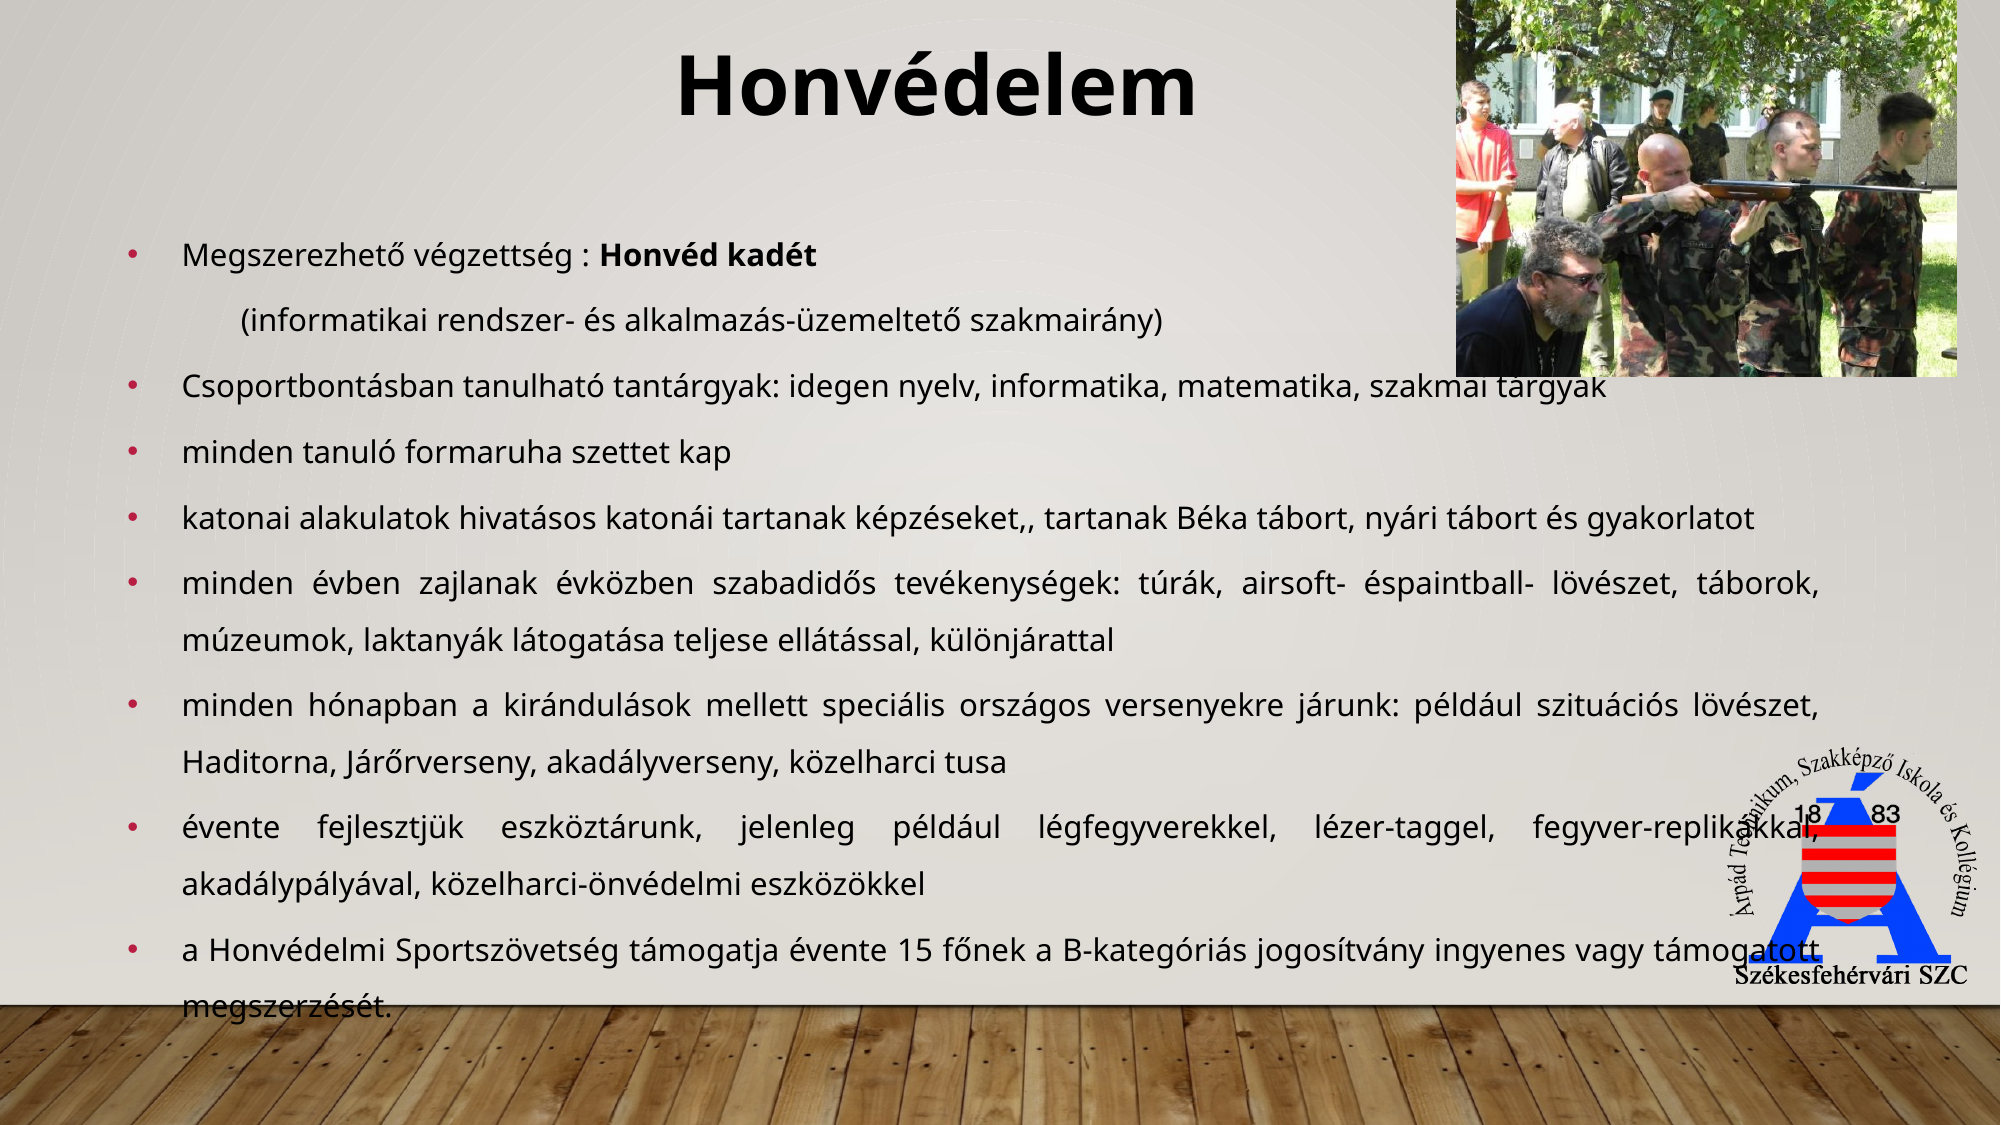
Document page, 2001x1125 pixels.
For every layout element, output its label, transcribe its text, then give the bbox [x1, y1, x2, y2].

picture [0, 1005, 2000, 1125]
list Megszerezhető végzettség : Honvéd kadét (informatikai rendszer- és alkalmazás-üzemeltető szakmairány) Csoportbontásban tanulható tantárgyak: idegen nyelv, informatika, matematika, szakmai tárgyak minden tanuló formaruha szettet kap katonai alakulatok hivatásos katonái tartanak képzéseket,, tartanak Béka tábort, nyári tábort és gyakorlatot minden évben zajlanak évközben szabadidős tevékenységek: túrák, airsoft- éspaintball- lövészet, táborok, múzeumok, laktanyák látogatása teljese ellátással, különjárattal minden hónapban a kirándulások mellett speciális országos versenyekre járunk: például szituációs lövészet, Haditorna, Járőrverseny, akadályverseny, közelharci tusa évente fejlesztjük eszköztárunk, jelenleg például légfegyverekkel, lézer-taggel, fegyver-replikákkal, akadálypályával, közelharci-önvédelmi eszközökkel a Honvédelmi Sportszövetség támogatja évente 15 főnek a B-kategóriás jogosítvány ingyenes vagy támogatott megszerzését. [112, 207, 1838, 1033]
picture [1456, 0, 1957, 377]
picture [1727, 746, 1977, 984]
title Honvédelem [112, 6, 1456, 170]
